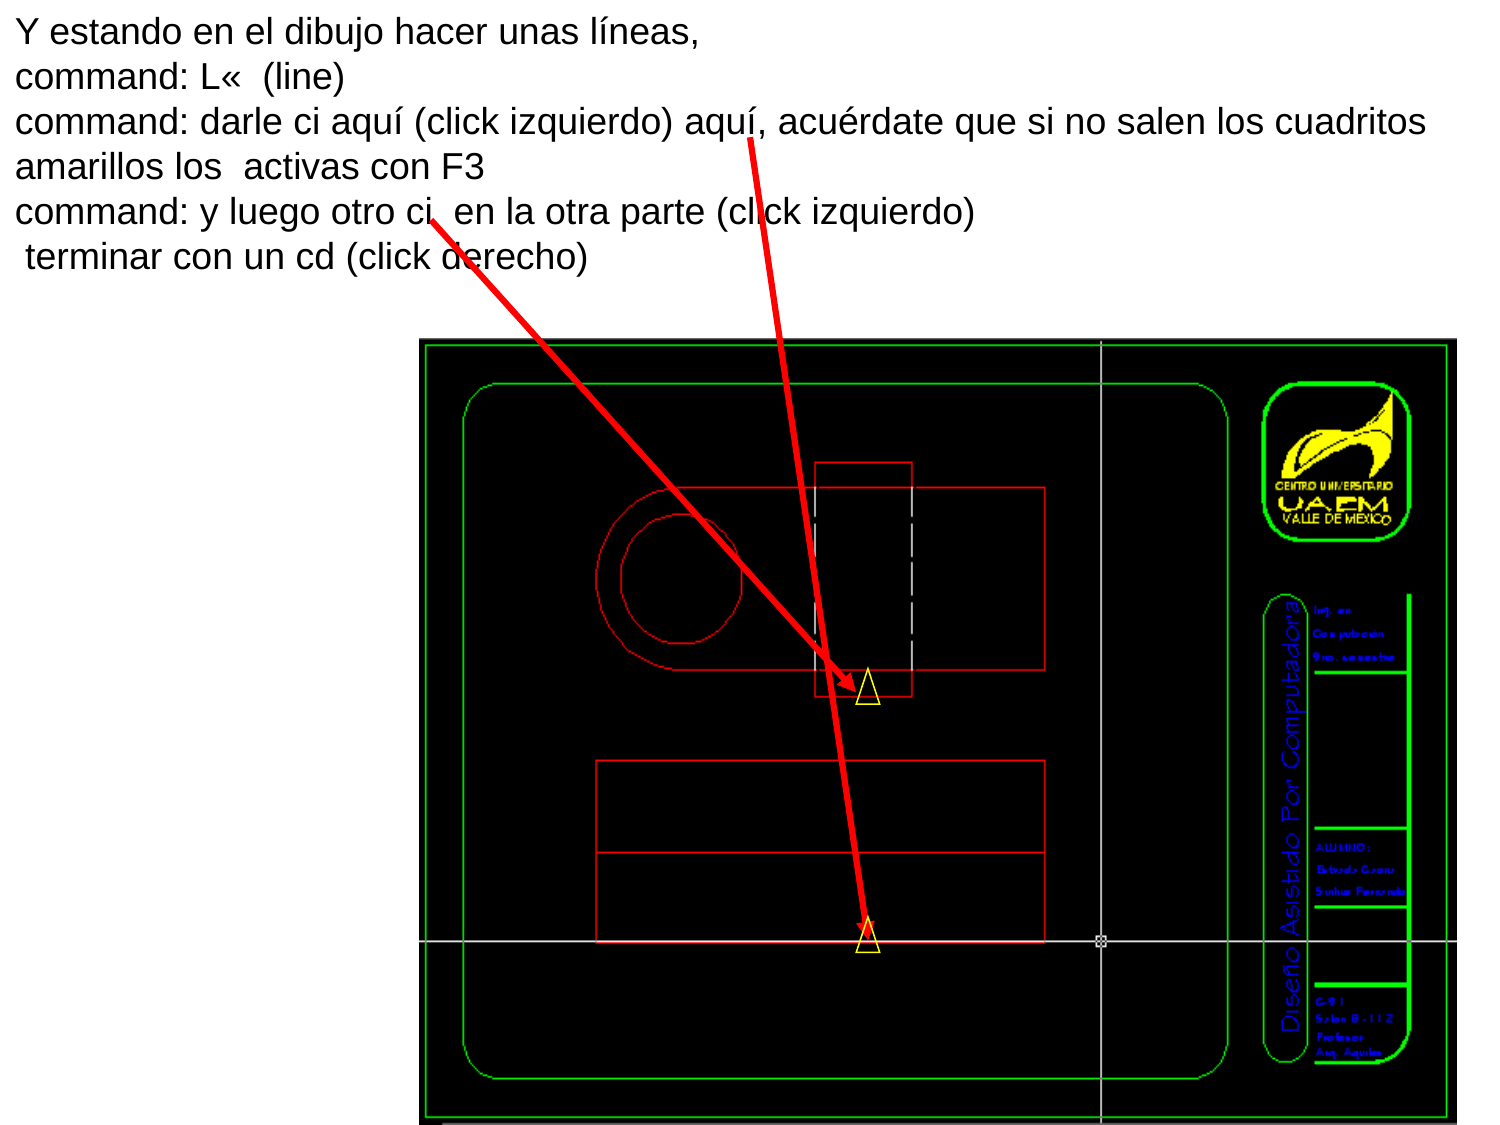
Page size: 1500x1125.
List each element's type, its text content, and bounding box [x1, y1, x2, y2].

text_box Y estando en el dibujo hacer unas líneas, command: L« (line) command: darle ci aquí (click izquierdo) aquí, acuérdate que si no salen los cuadritos amarillos los activas con F3 command: y luego otro ci en la otra parte (click izquierdo) terminar con un cd (click derecho) [0, 0, 1500, 285]
picture [418, 337, 1457, 1125]
